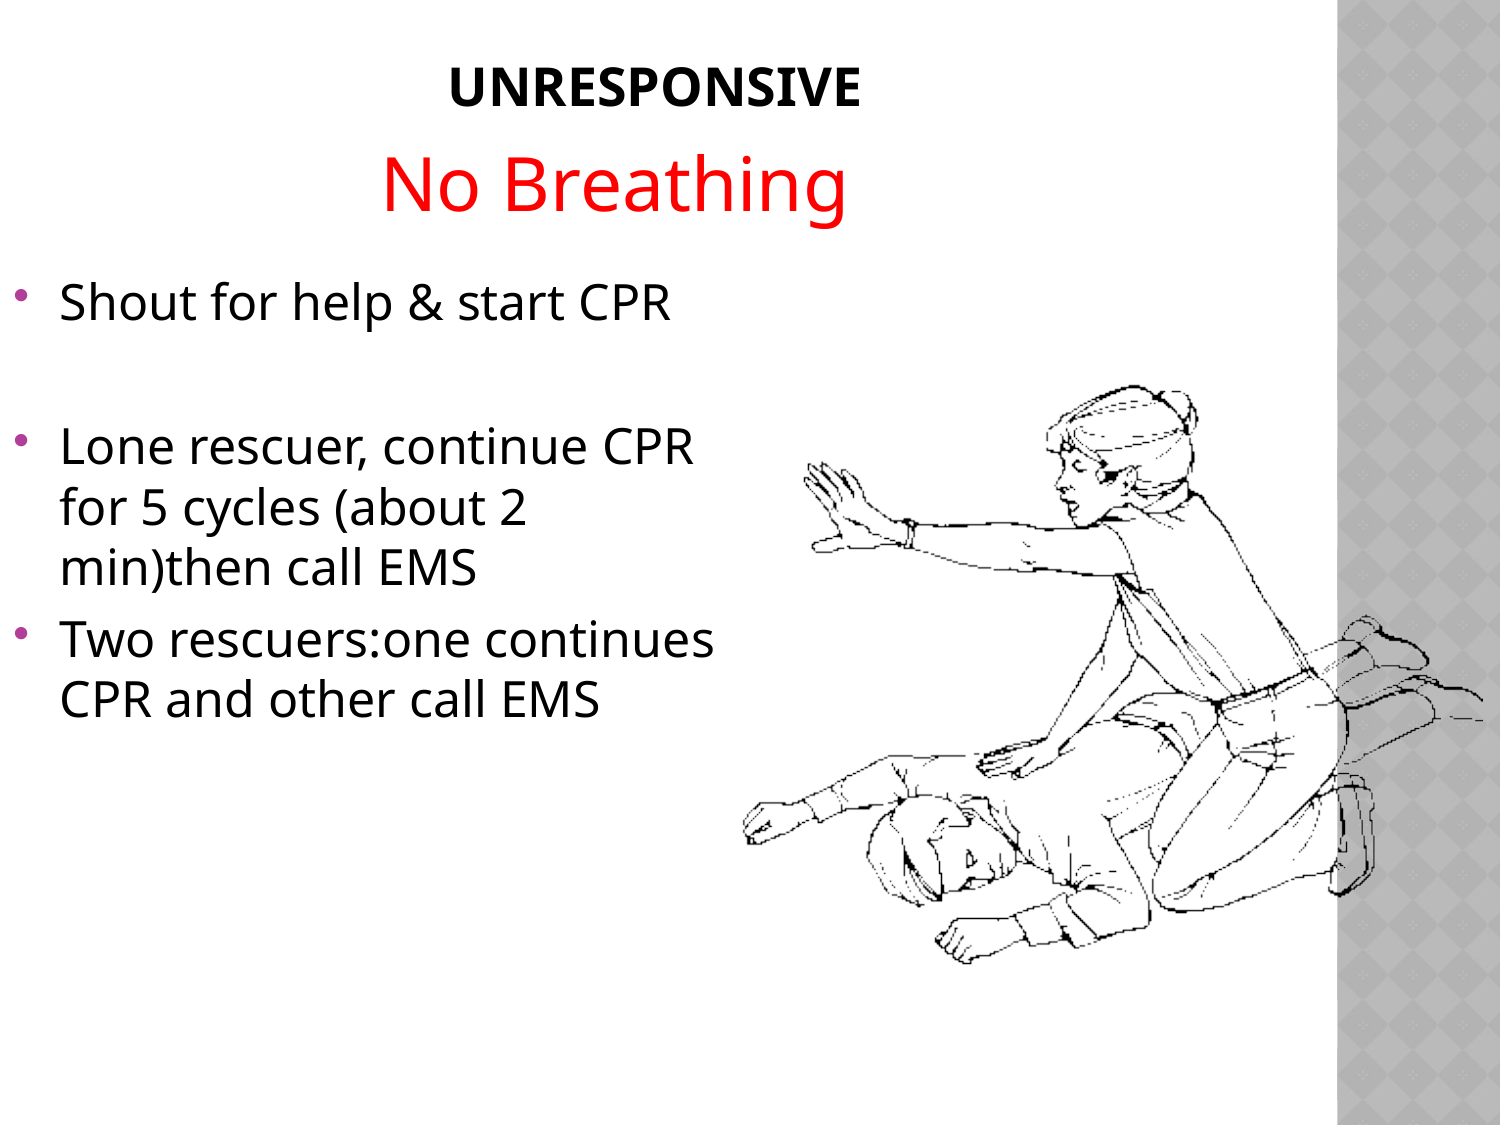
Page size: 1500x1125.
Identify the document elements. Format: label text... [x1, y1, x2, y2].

picture [714, 348, 1483, 1012]
title Unresponsive [75, 52, 1263, 118]
text_box No Breathing [365, 128, 865, 234]
list Shout for help & start CPR Lone rescuer, continue CPR for 5 cycles (about 2 min)then call EMS Two rescuers:one continues CPR and other call EMS [0, 262, 738, 1095]
